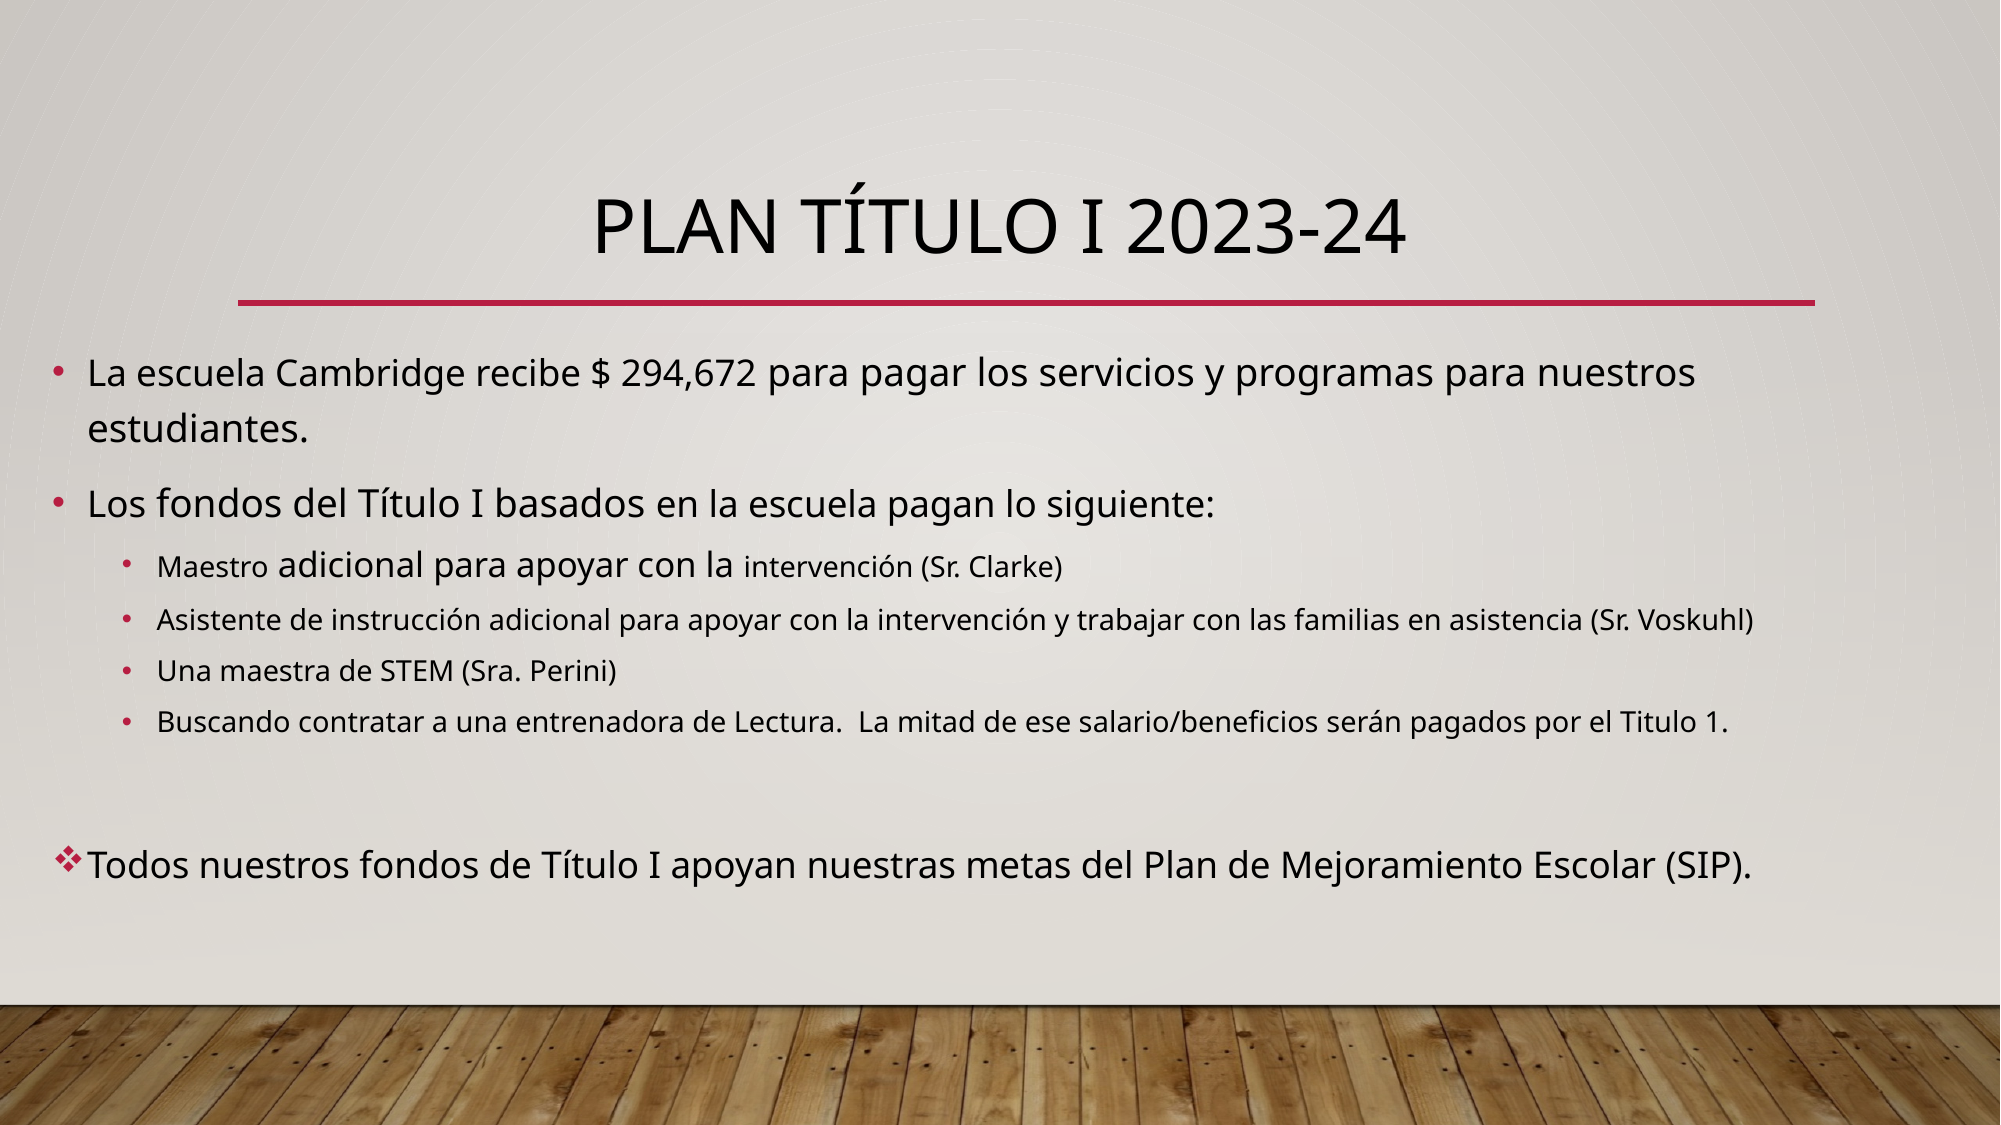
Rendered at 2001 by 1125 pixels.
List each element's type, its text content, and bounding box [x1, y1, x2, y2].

title Plan Título I 2023-24 [212, 181, 1788, 330]
list La escuela Cambridge recibe $ 294,672 para pagar los servicios y programas para nuestros estudiantes. Los fondos del Título I basados en la escuela pagan lo siguiente: Maestro adicional para apoyar con la intervención (Sr. Clarke) Asistente de instrucción adicional para apoyar con la intervención y trabajar con las familias en asistencia (Sr. Voskuhl) Una maestra de STEM (Sra. Perini) Buscando contratar a una entrenadora de Lectura. La mitad de ese salario/beneficios serán pagados por el Titulo 1. Todos nuestros fondos de Título I apoyan nuestras metas del Plan de Mejoramiento Escolar (SIP). [37, 330, 1922, 897]
picture [0, 1005, 2000, 1125]
